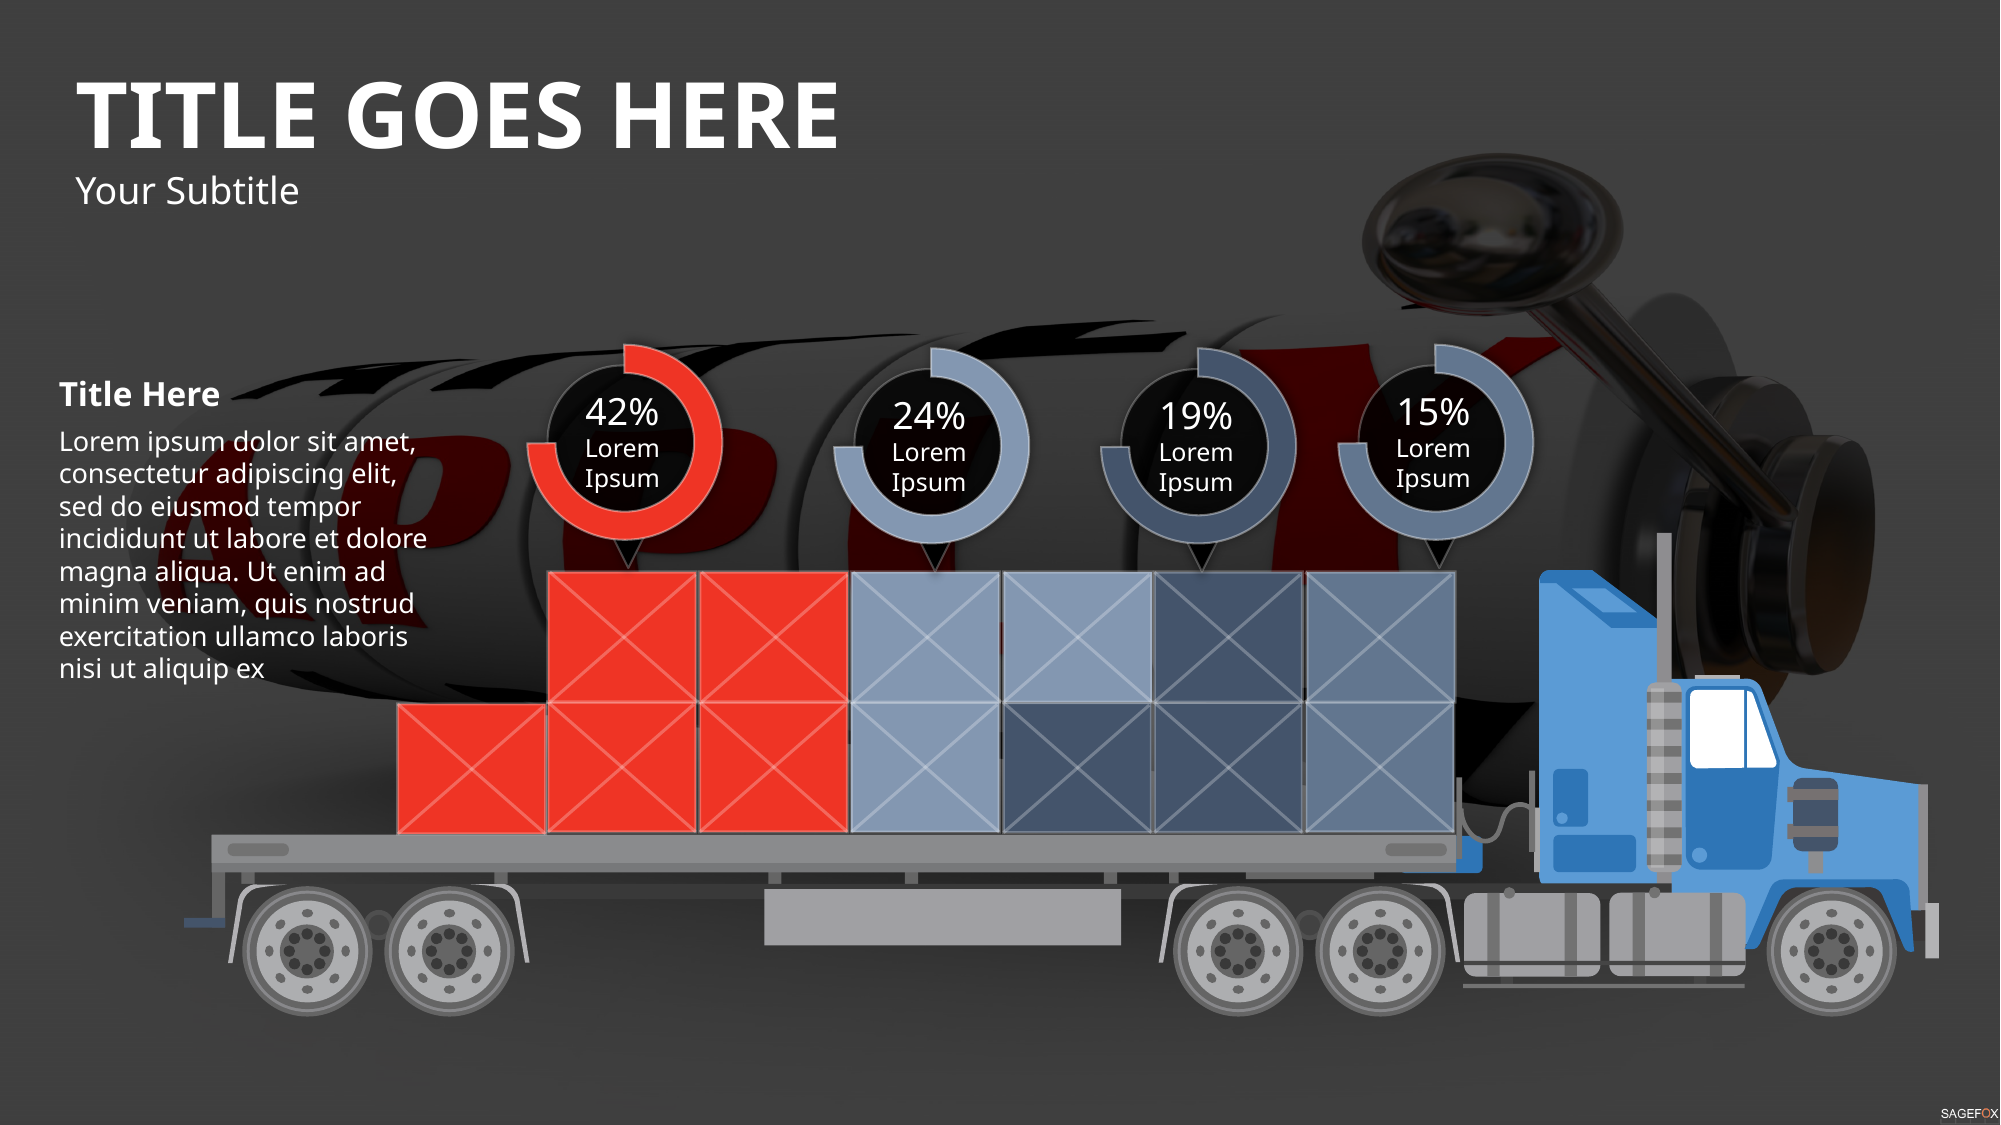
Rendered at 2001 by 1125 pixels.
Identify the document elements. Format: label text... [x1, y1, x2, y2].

text_box 15% Lorem Ipsum [1357, 364, 1501, 503]
text_box 42% Lorem Ipsum [546, 364, 690, 503]
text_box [851, 571, 1152, 833]
text_box 19% Lorem Ipsum [1120, 368, 1263, 507]
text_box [397, 571, 850, 835]
text_box 24% Lorem Ipsum [853, 368, 995, 507]
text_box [43, 366, 456, 662]
text_box [526, 343, 724, 532]
text_box TITLE GOES HERE Your Subtitle [60, 49, 1036, 220]
text_box [1337, 343, 1535, 532]
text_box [1305, 572, 1456, 833]
text_box [833, 347, 1031, 532]
text_box [1100, 347, 1298, 532]
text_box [1152, 572, 1303, 833]
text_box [184, 532, 1939, 1017]
picture [0, 0, 2001, 1125]
